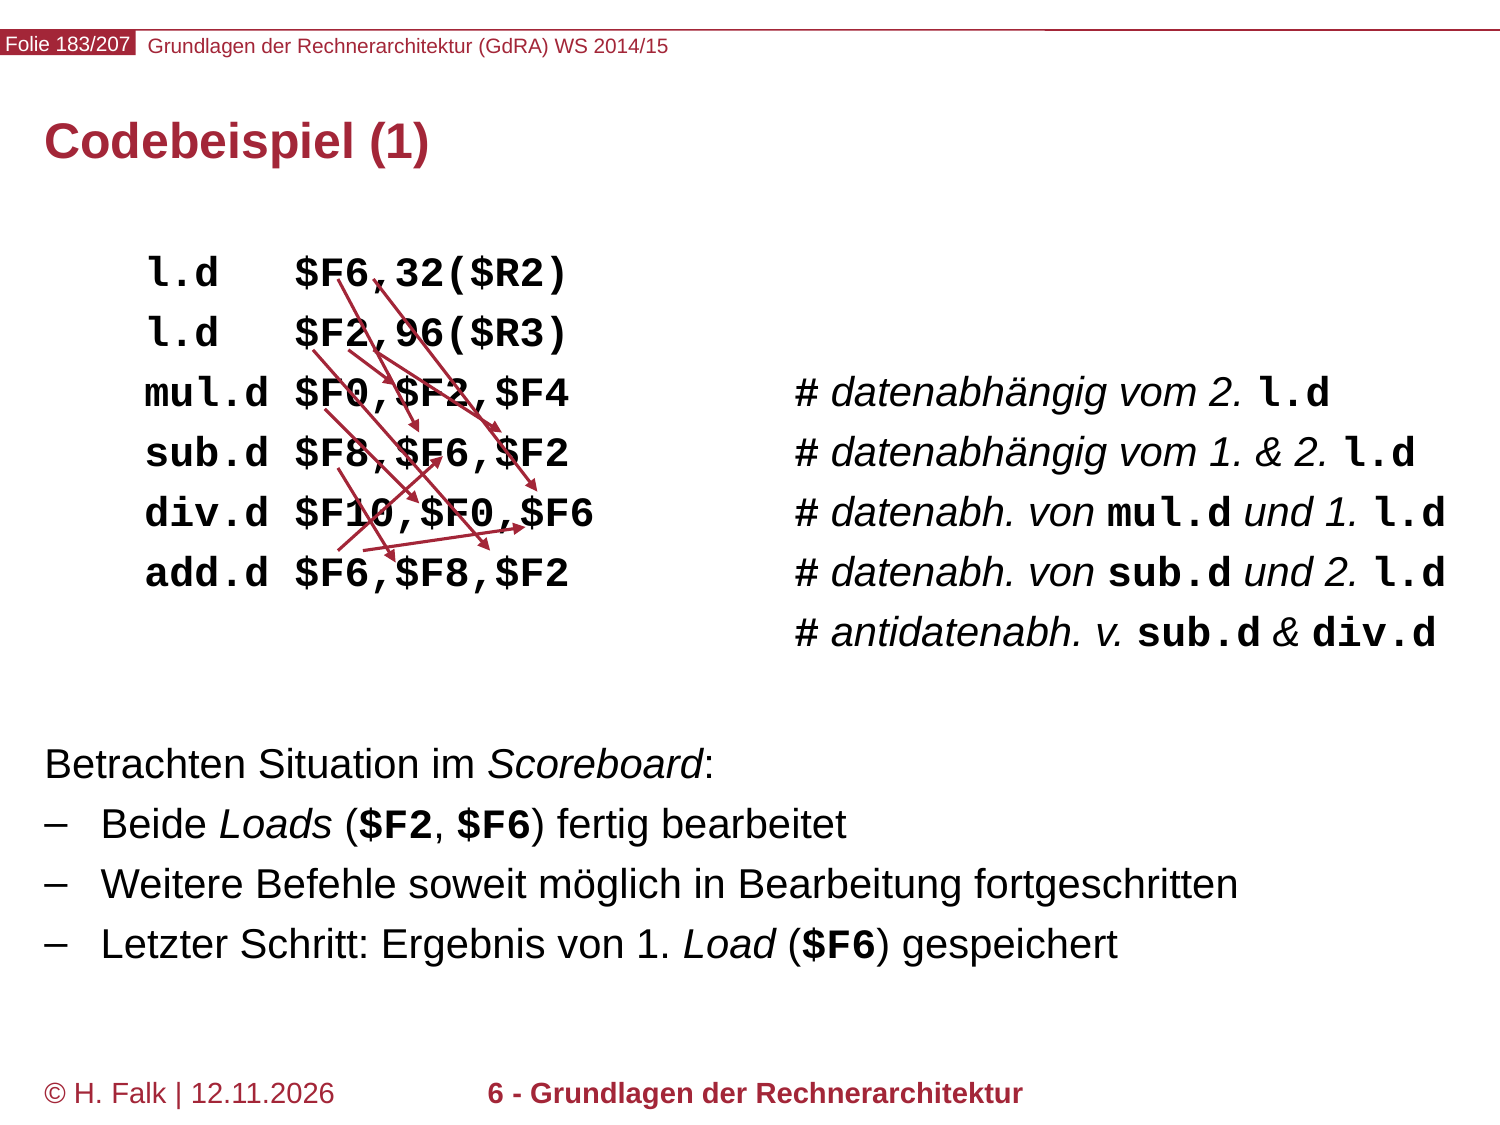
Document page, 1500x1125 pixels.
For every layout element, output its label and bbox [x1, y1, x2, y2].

list [29, 227, 1471, 1047]
text_box [312, 278, 538, 563]
slide_number [29, 1066, 301, 1125]
footer [301, 1066, 1211, 1125]
title [29, 90, 1471, 198]
